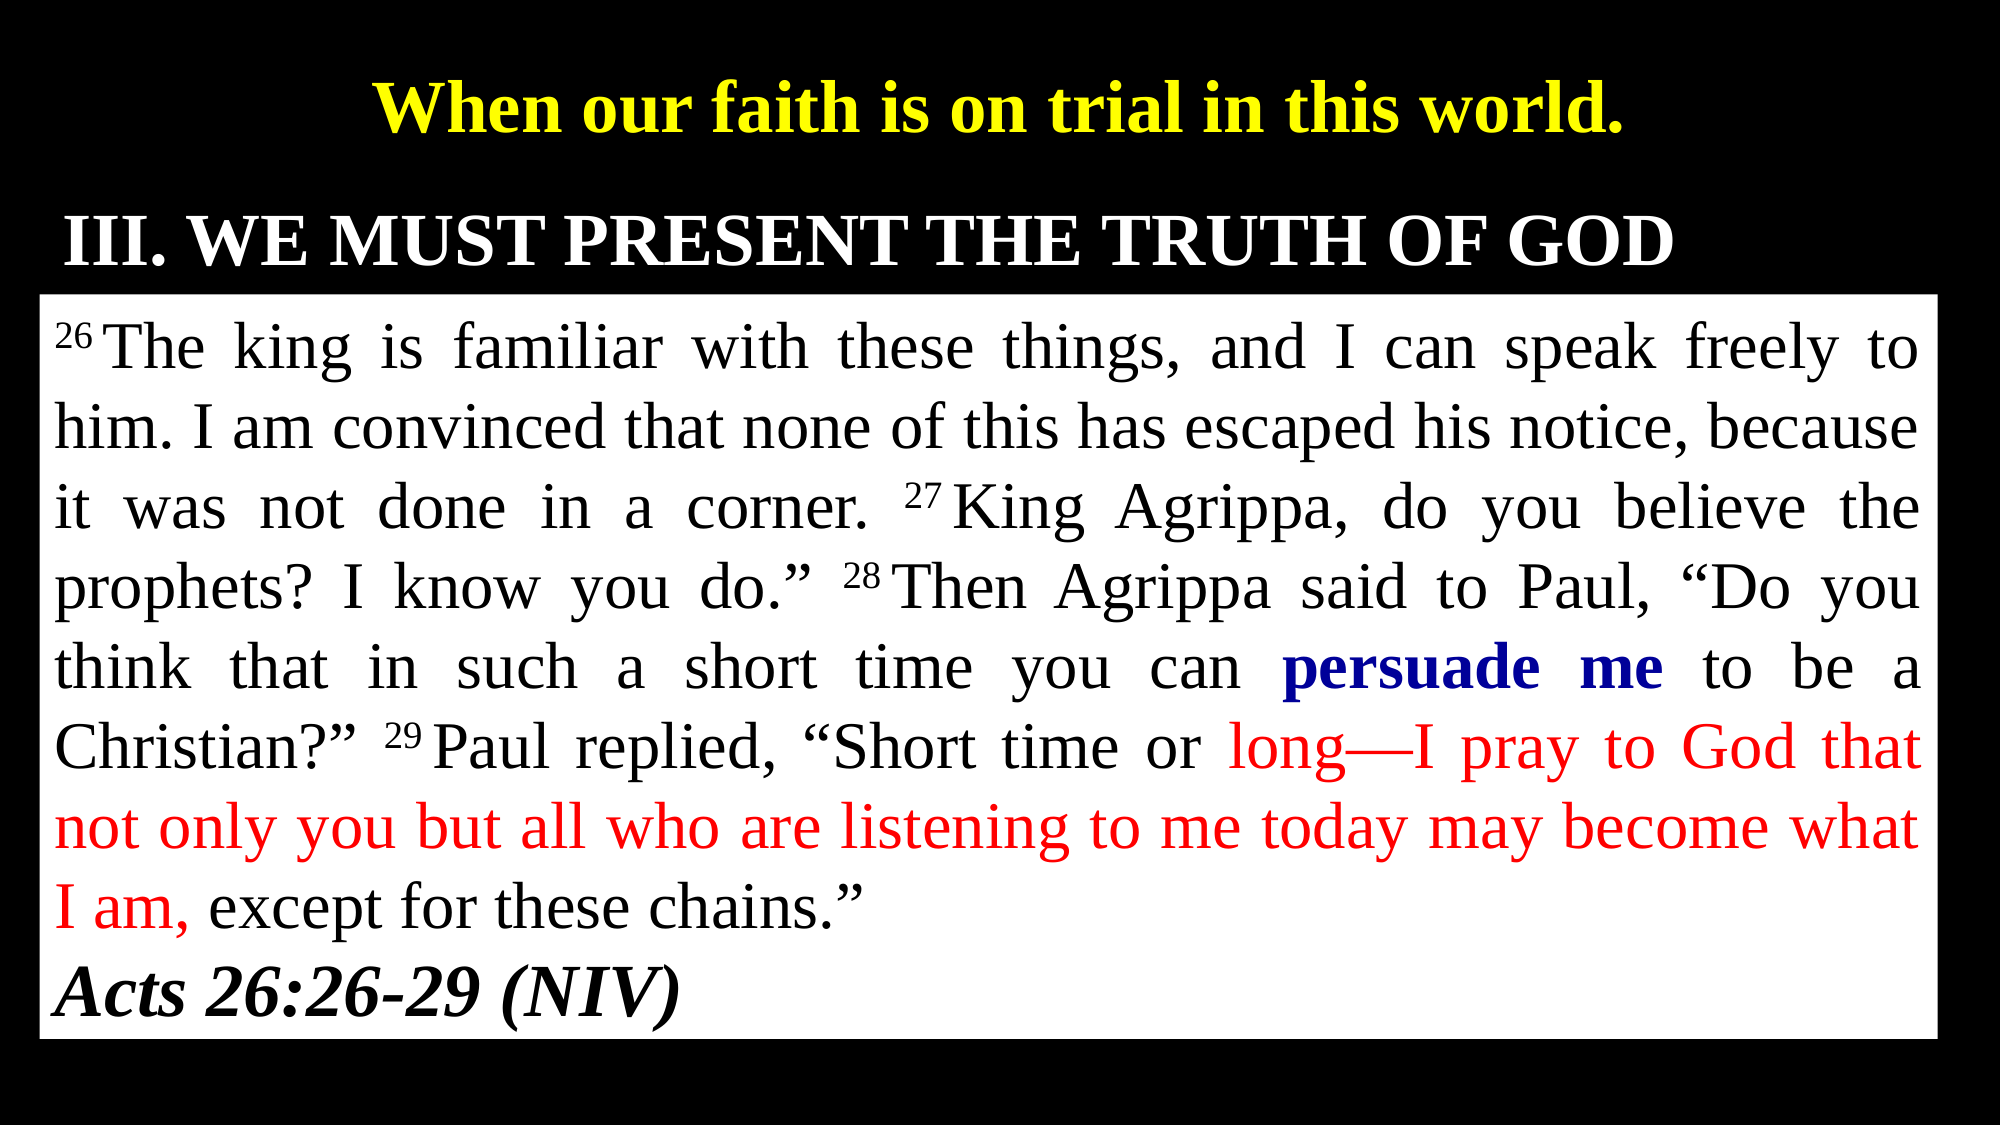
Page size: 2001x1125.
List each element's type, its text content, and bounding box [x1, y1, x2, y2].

text_box 26 The king is familiar with these things, and I can speak freely to him. I am convinced that none of this has escaped his notice, because it was not done in a corner. 27 King Agrippa, do you believe the prophets? I know you do.” 28 Then Agrippa said to Paul, “Do you think that in such a short time you can persuade me to be a Christian?” 29 Paul replied, “Short time or long—I pray to God that not only you but all who are listening to me today may become what I am, except for these chains.” Acts 26:26-29 (NIV) [39, 294, 1938, 1039]
text_box When our faith is on trial in this world. [356, 50, 1660, 155]
text_box III. WE MUST PRESENT THE TRUTH OF GOD [47, 183, 1694, 289]
